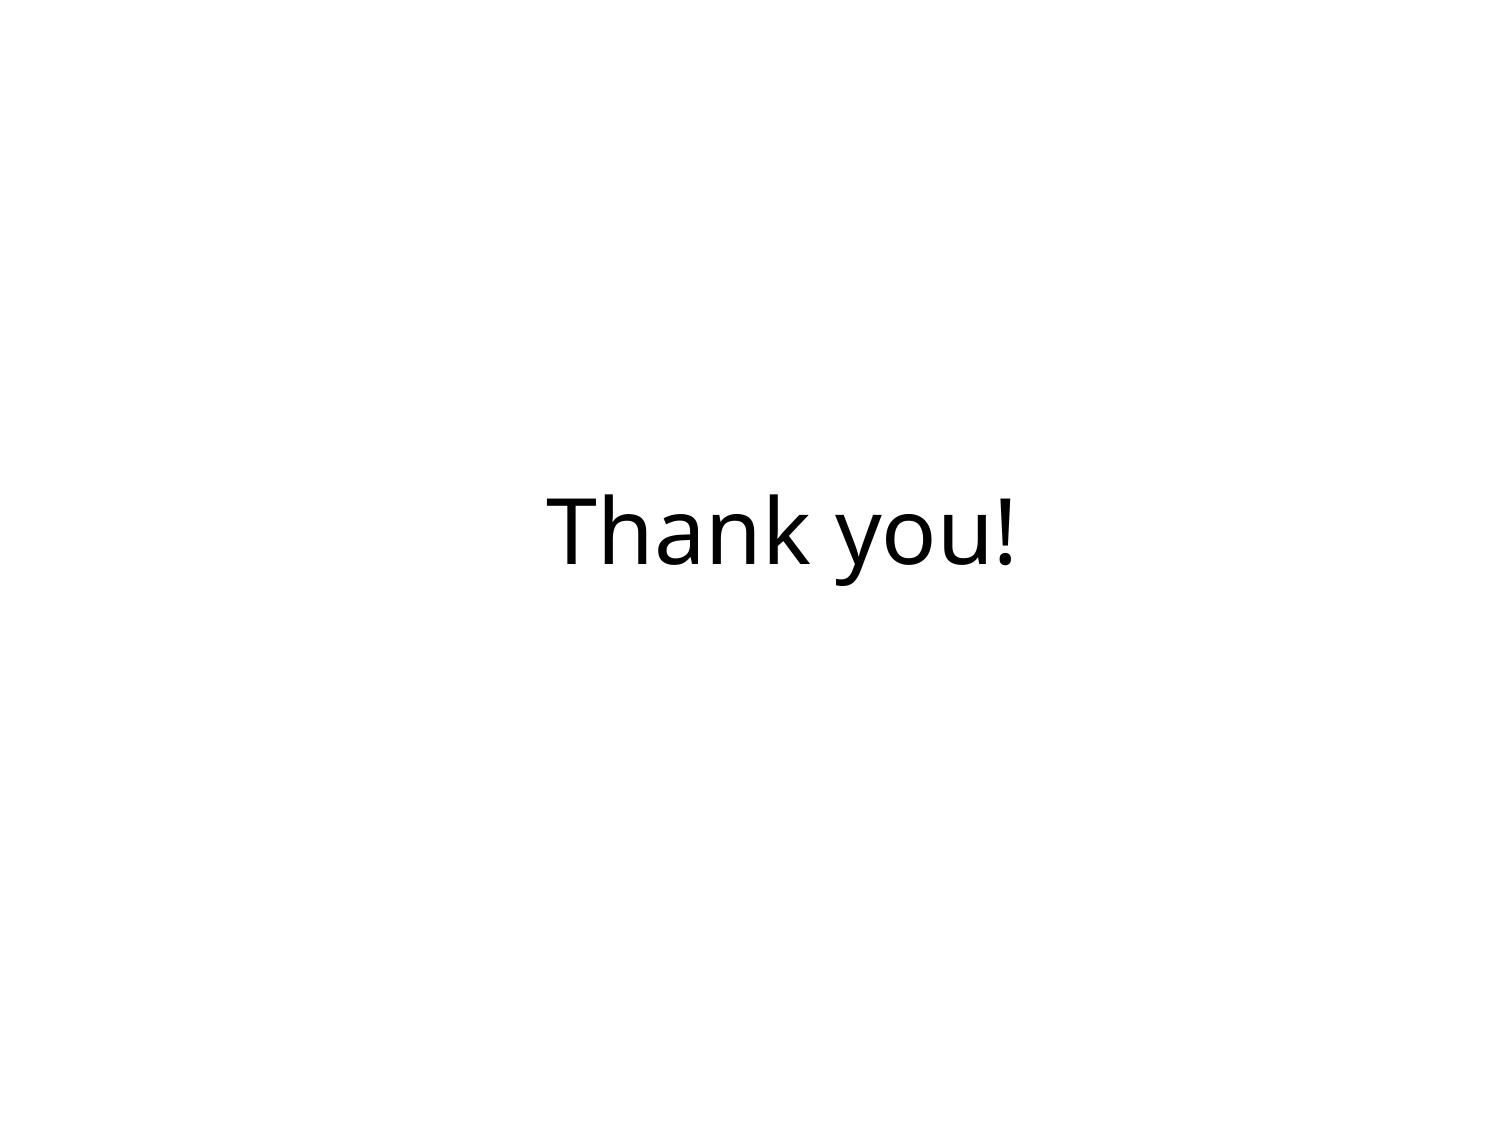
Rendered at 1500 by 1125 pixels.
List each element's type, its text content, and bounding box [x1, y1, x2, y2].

title Thank you! [265, 426, 1300, 644]
